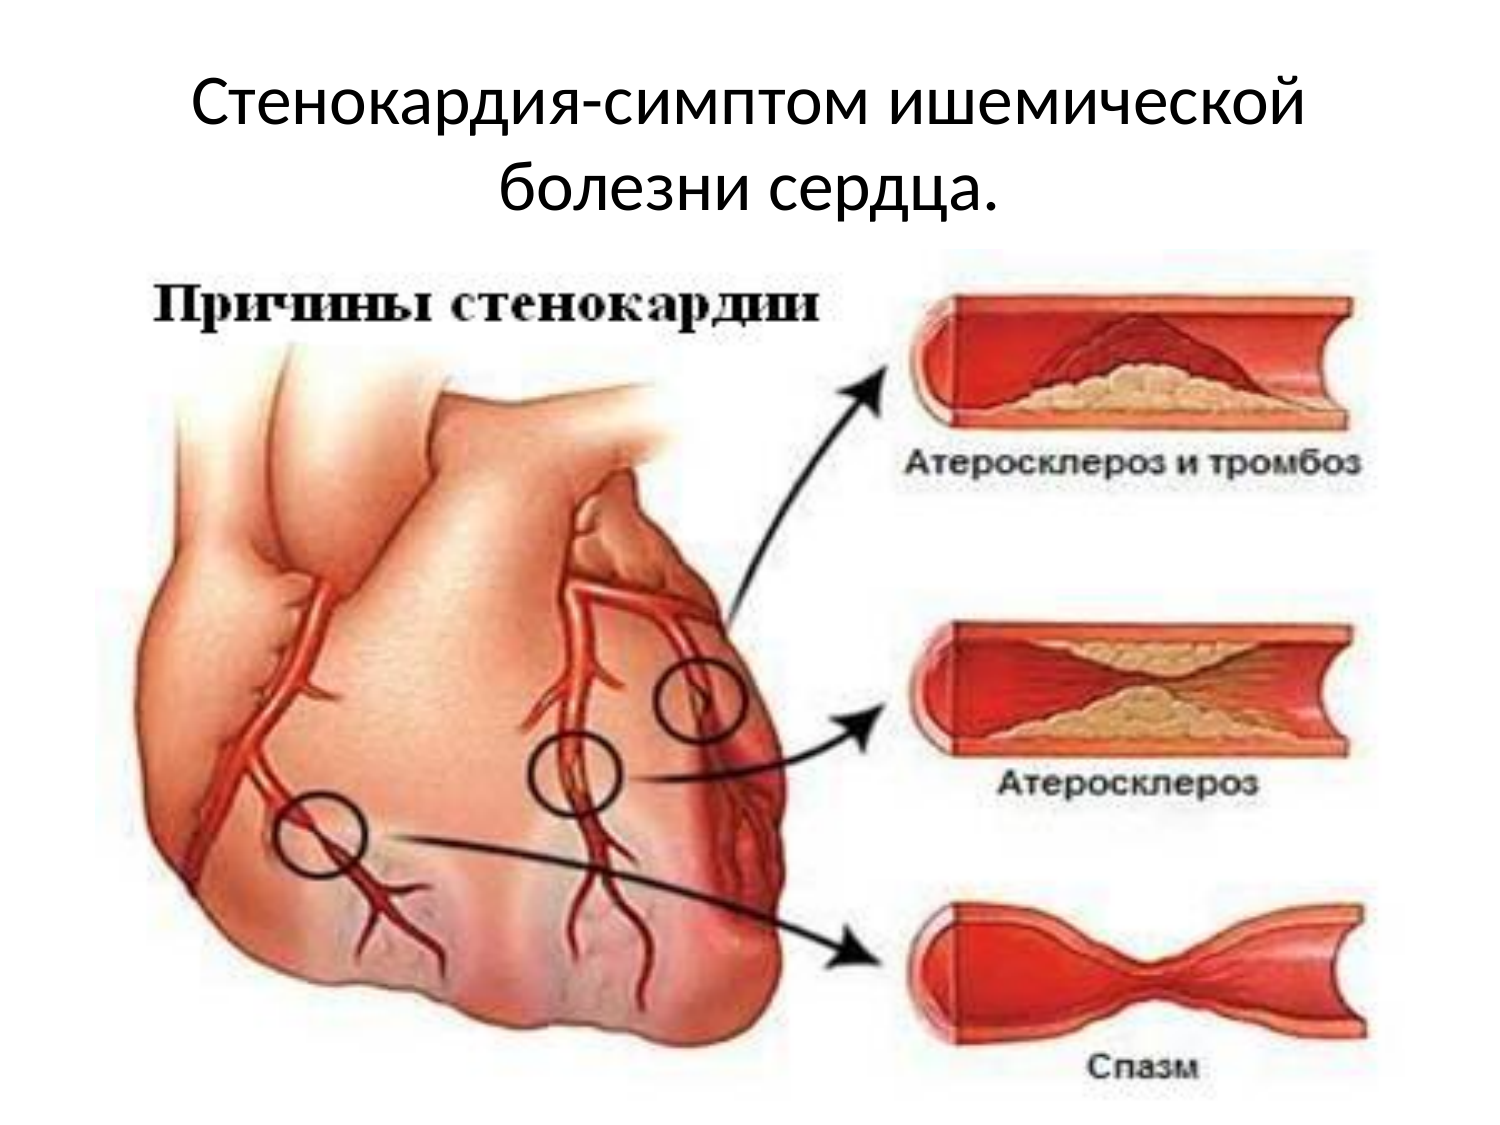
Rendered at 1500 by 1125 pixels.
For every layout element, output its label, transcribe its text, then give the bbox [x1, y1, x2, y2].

title Стенокардия-симптом ишемической болезни сердца. [75, 45, 1425, 233]
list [94, 249, 1426, 1125]
